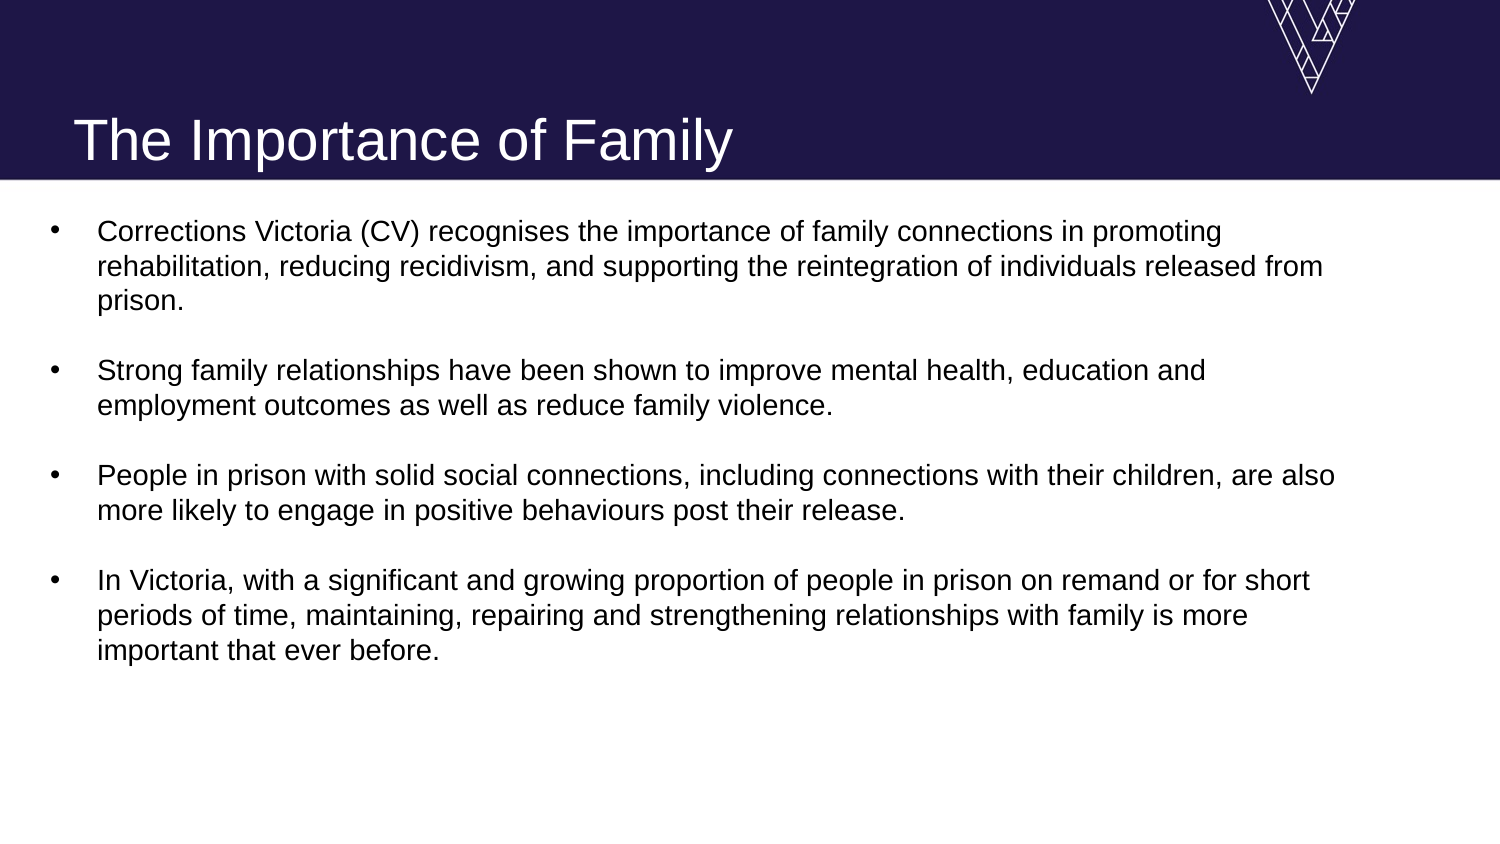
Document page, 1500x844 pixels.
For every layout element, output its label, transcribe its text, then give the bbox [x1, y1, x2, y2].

picture [0, 0, 1500, 844]
text_box Corrections Victoria (CV) recognises the importance of family connections in promoting rehabilitation, reducing recidivism, and supporting the reintegration of individuals released from prison. Strong family relationships have been shown to improve mental health, education and employment outcomes as well as reduce family violence. People in prison with solid social connections, including connections with their children, are also more likely to engage in positive behaviours post their release. In Victoria, with a significant and growing proportion of people in prison on remand or for short periods of time, maintaining, repairing and strengthening relationships with family is more important that ever before. [35, 204, 1371, 674]
title The Importance of Family [58, 73, 1294, 180]
